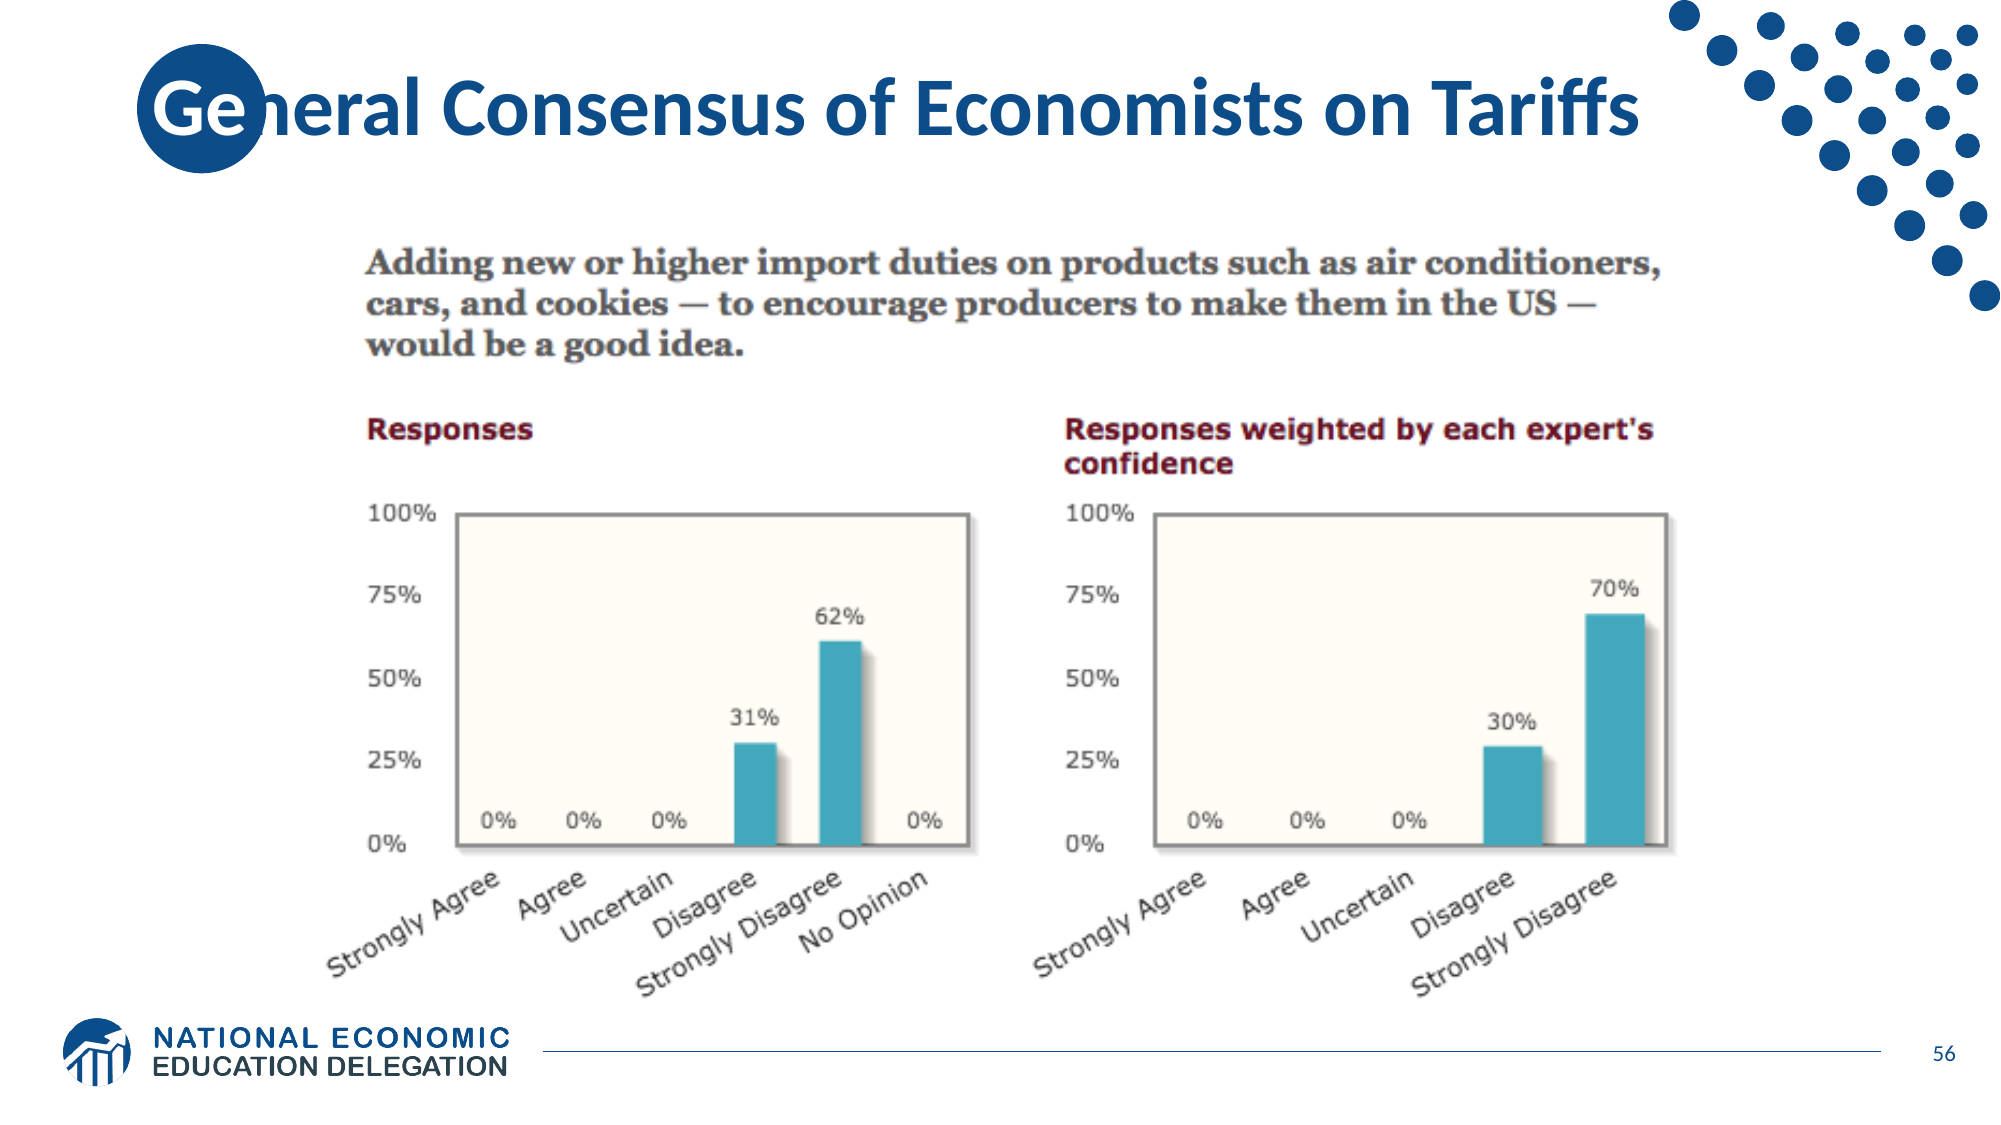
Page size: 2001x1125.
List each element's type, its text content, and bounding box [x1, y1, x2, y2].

slide_number 56 [1521, 1022, 1972, 1082]
picture [55, 1013, 520, 1091]
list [316, 234, 1684, 1005]
title General Consensus of Economists on Tariffs [137, 0, 1863, 218]
